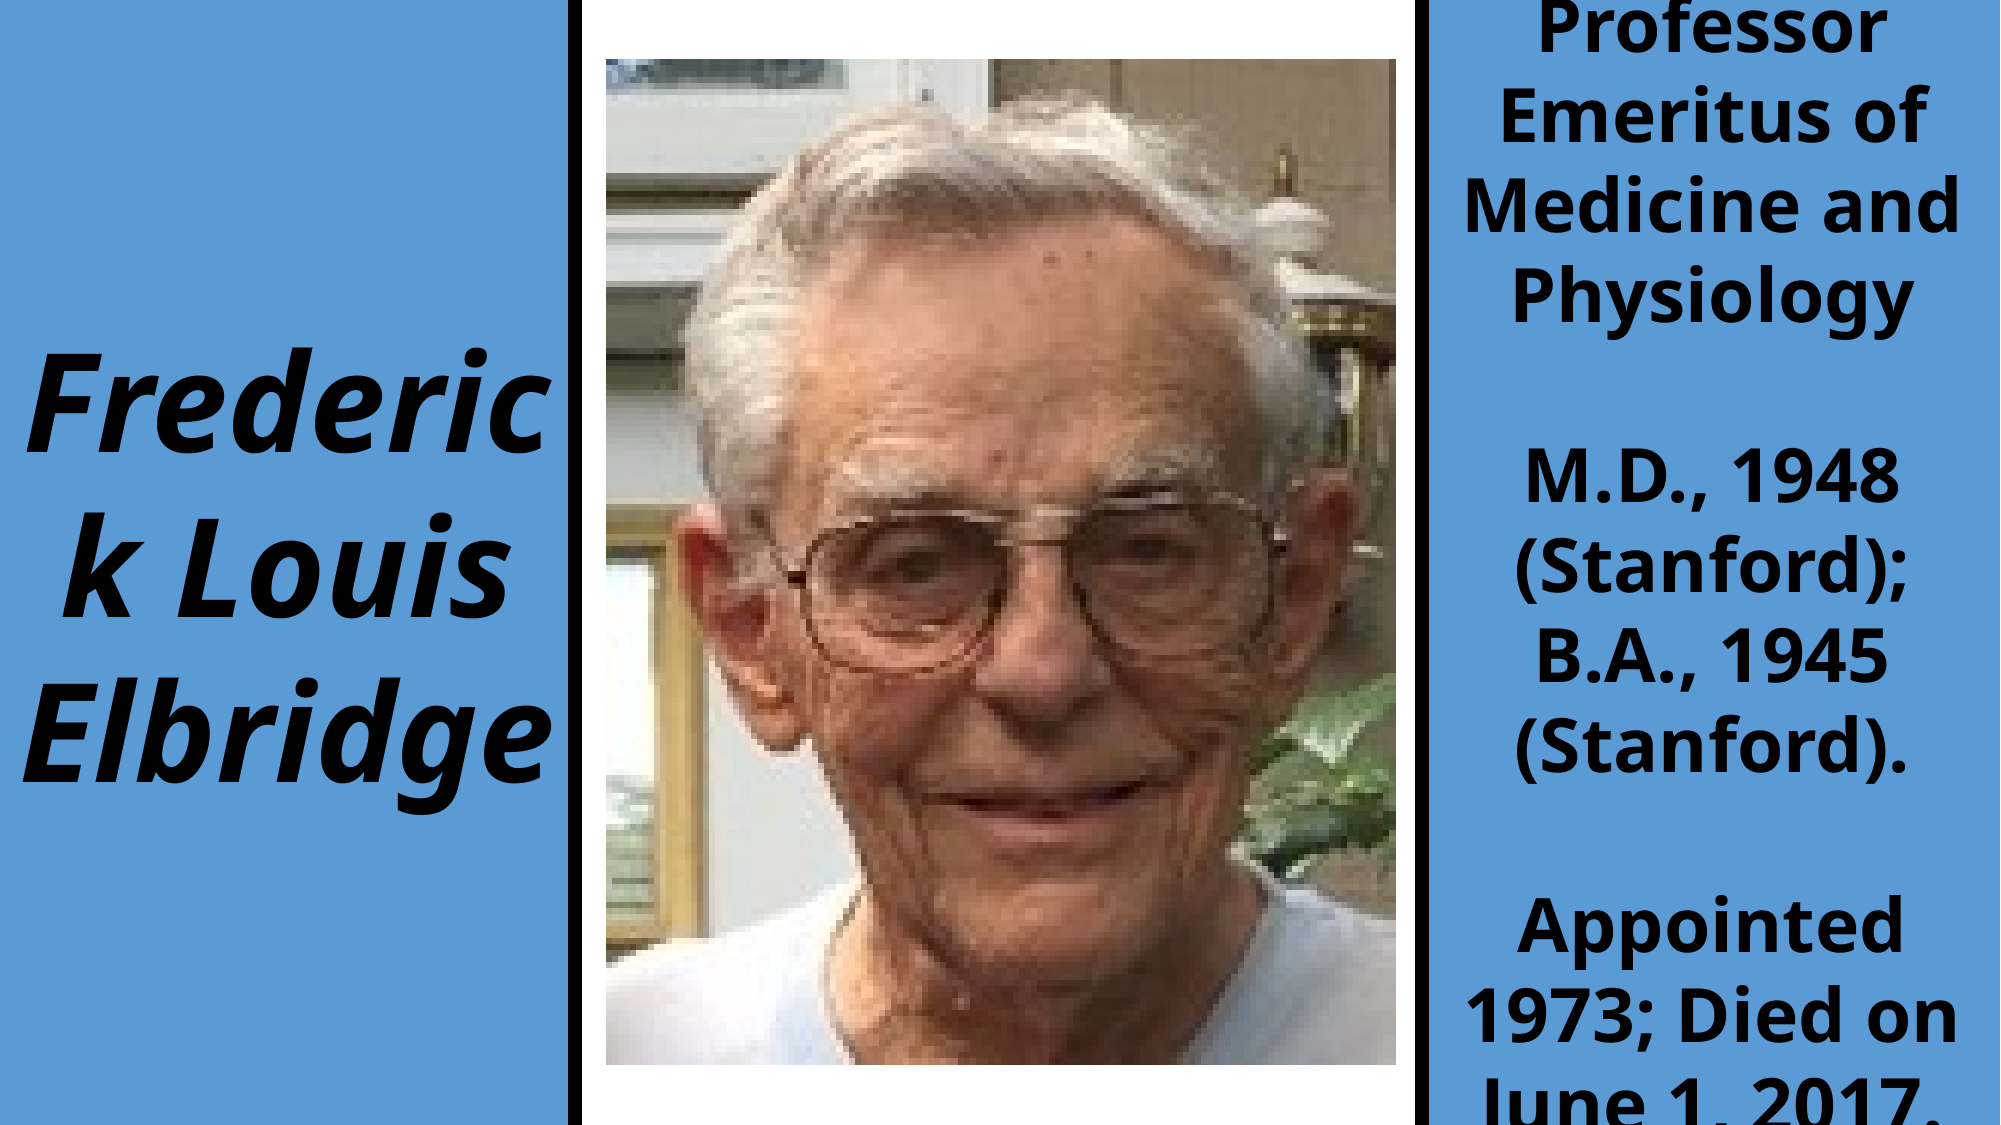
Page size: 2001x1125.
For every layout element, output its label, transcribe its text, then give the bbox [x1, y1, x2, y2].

text_box Professor Emeritus of Medicine and Physiology M.D., 1948 (Stanford); B.A., 1945 (Stanford). Appointed 1973; Died on June 1, 2017. [1429, 0, 2000, 1125]
text_box Frederick Louis Elbridge [0, 0, 568, 1125]
picture [605, 59, 1396, 1065]
